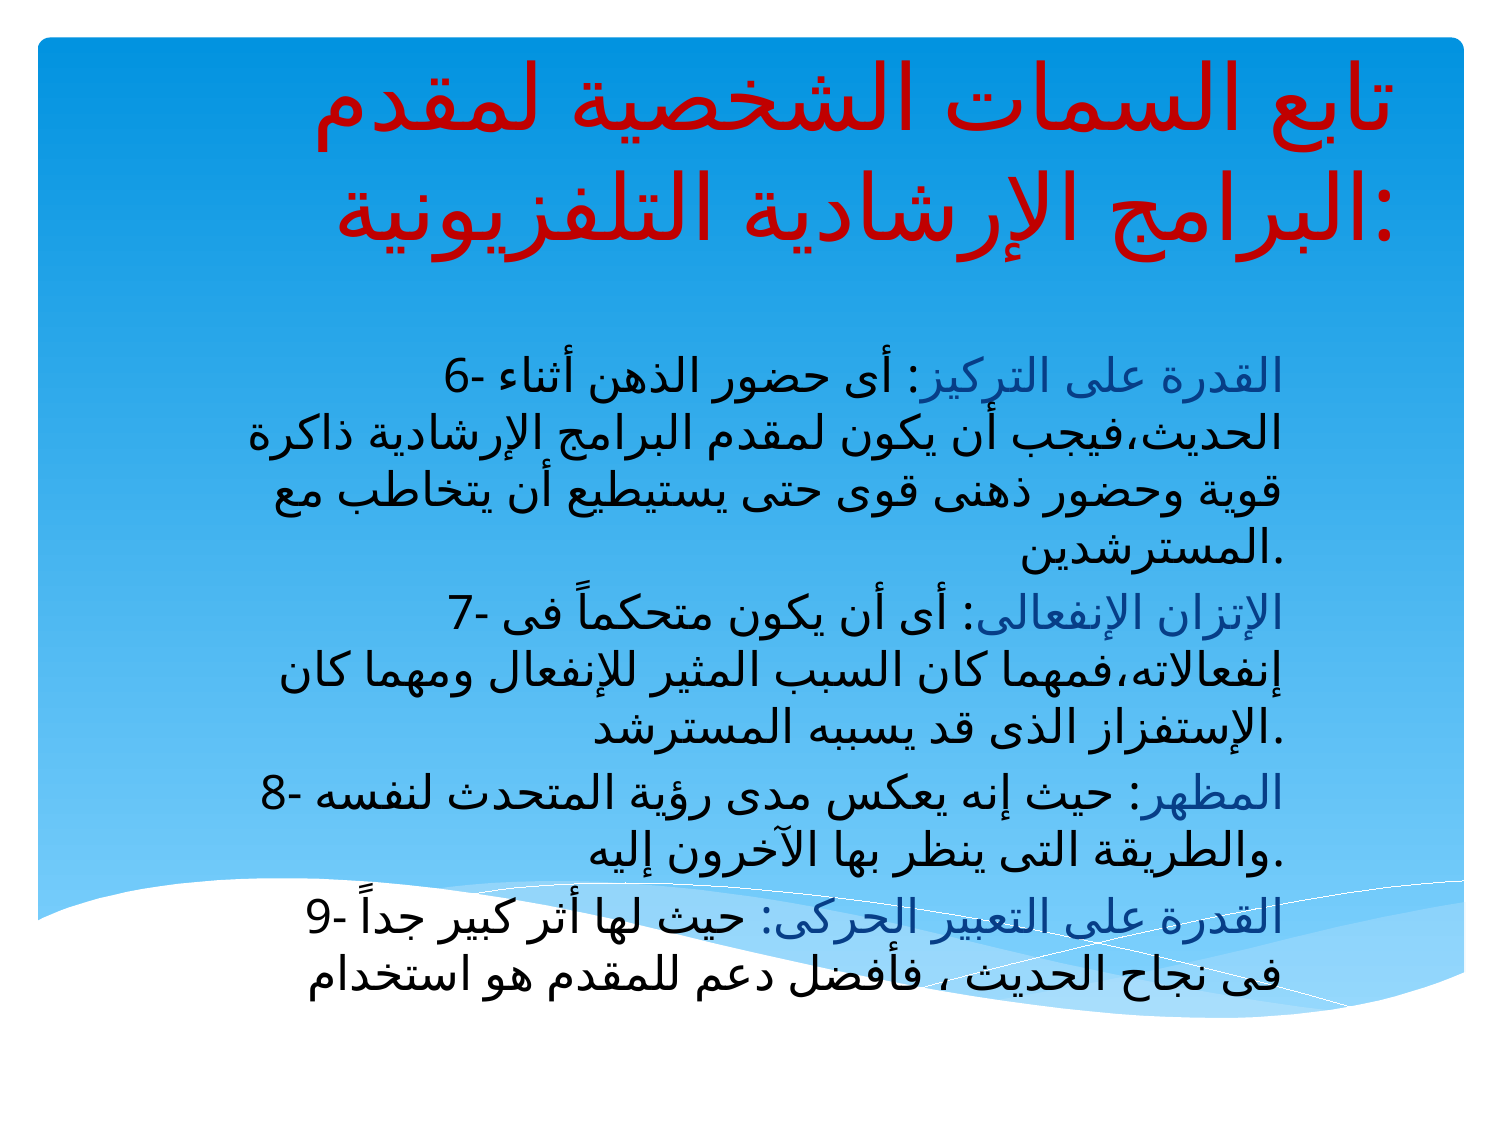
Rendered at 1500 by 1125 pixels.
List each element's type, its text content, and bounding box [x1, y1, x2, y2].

subtitle 6- القدرة على التركيز: أى حضور الذهن أثناء الحديث،فيجب أن يكون لمقدم البرامج الإرشادية ذاكرة قوية وحضور ذهنى قوى حتى يستيطيع أن يتخاطب مع المسترشدين. 7- الإتزان الإنفعالى: أى أن يكون متحكماً فى إنفعالاته،فمهما كان السبب المثير للإنفعال ومهما كان الإستفزاز الذى قد يسببه المسترشد. 8- المظهر: حيث إنه يعكس مدى رؤية المتحدث لنفسه والطريقة التى ينظر بها الآخرون إليه. 9- القدرة على التعبير الحركى: حيث لها أثر كبير جداً فى نجاح الحديث ، فأفضل دعم للمقدم هو استخدام [225, 337, 1300, 1013]
title تابع السمات الشخصية لمقدم البرامج الإرشادية التلفزيونية: [137, 24, 1413, 267]
